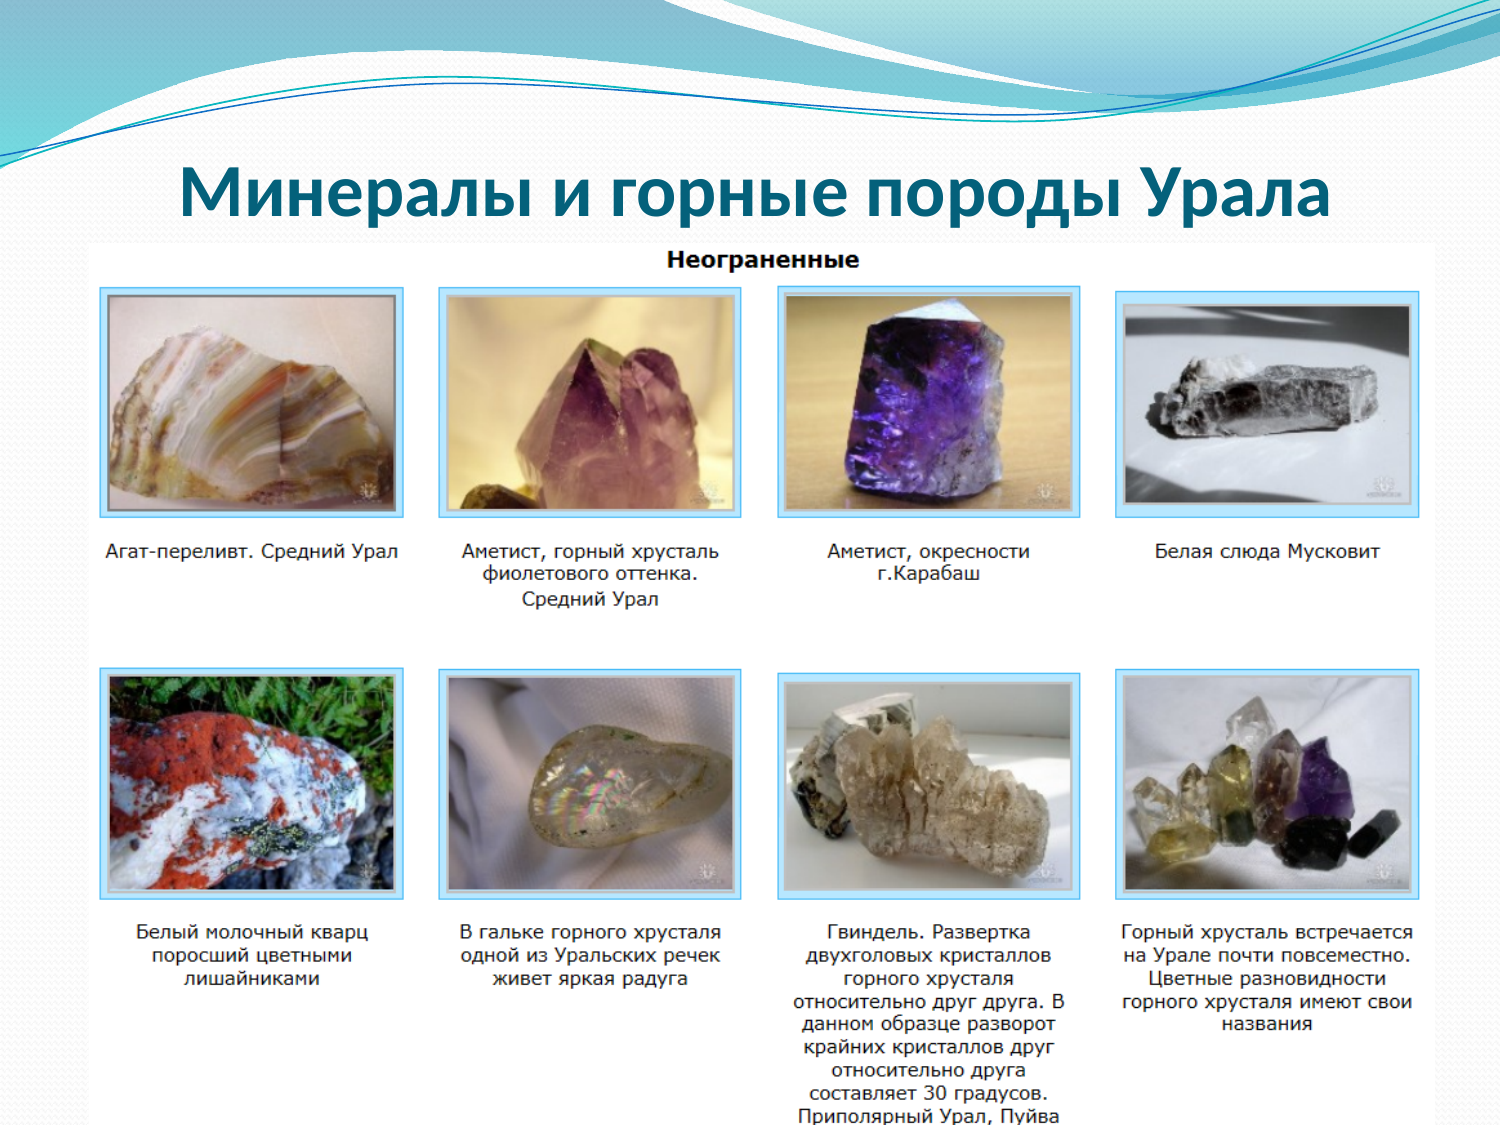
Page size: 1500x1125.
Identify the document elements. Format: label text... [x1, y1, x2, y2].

picture [88, 243, 1436, 1125]
title Минералы и горные породы Урала [75, 115, 1438, 232]
